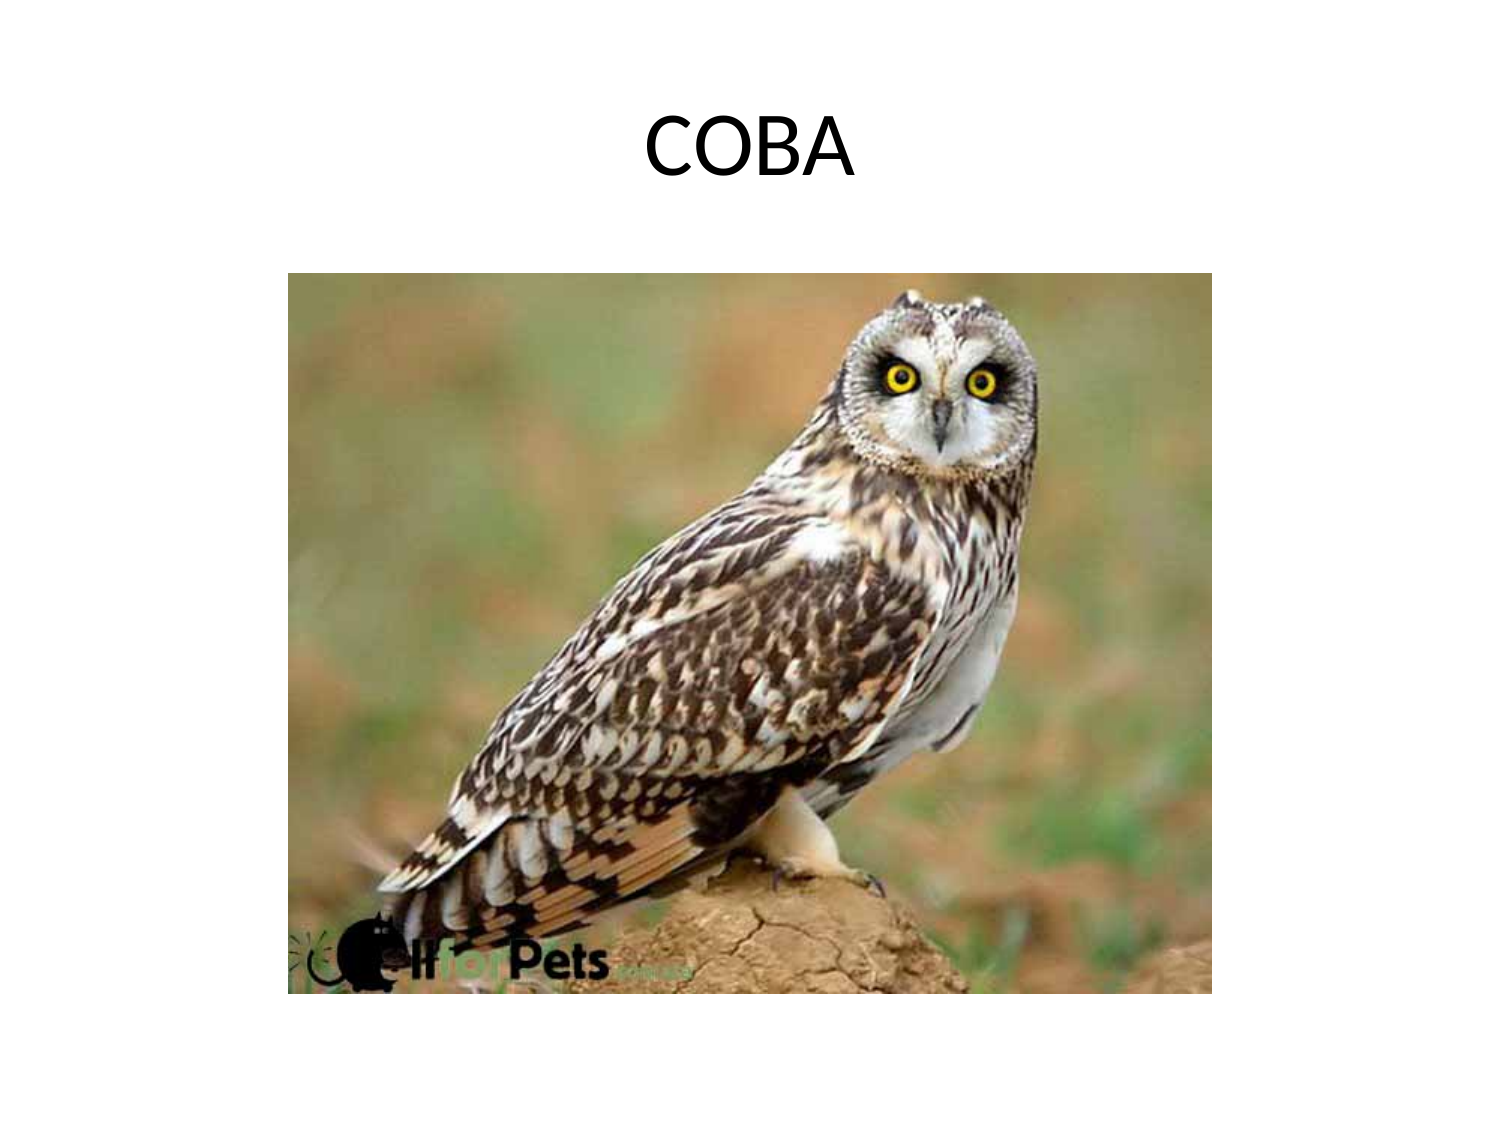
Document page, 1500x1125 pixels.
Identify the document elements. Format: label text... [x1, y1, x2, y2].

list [287, 273, 1213, 994]
title СОВА [75, 45, 1425, 233]
